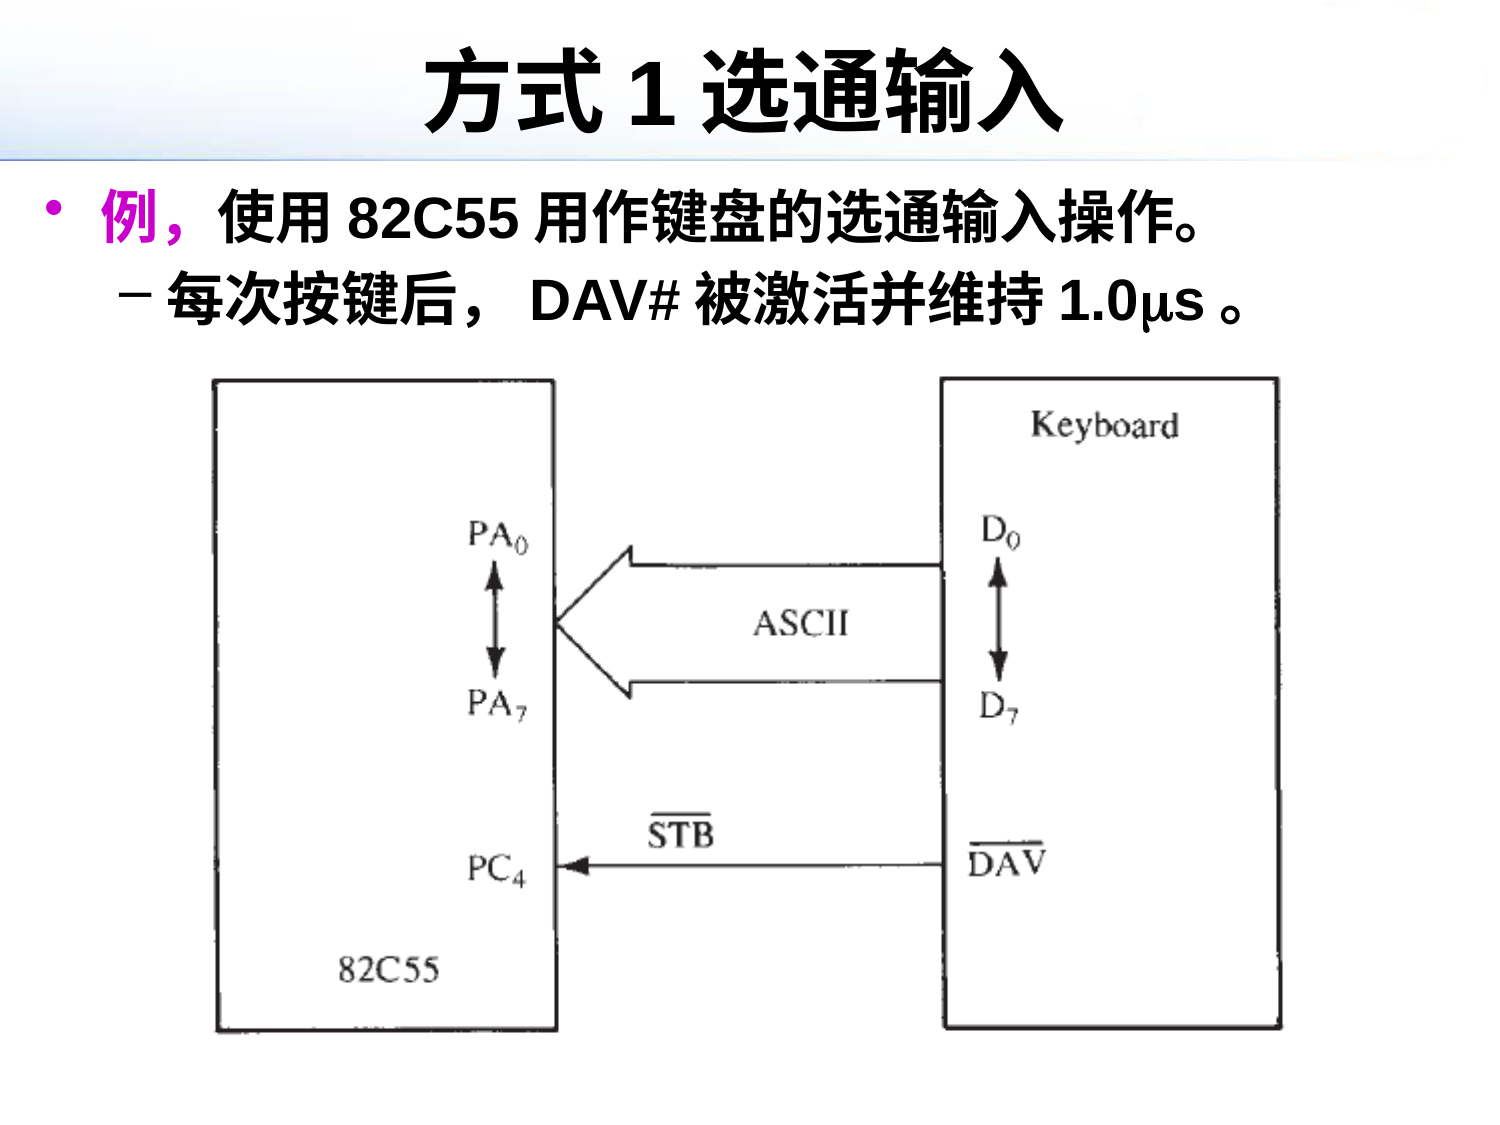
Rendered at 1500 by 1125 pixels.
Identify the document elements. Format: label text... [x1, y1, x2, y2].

picture [194, 361, 1295, 1048]
picture [0, 0, 1500, 161]
title 方式1选通输入 [29, 31, 1459, 147]
list 例，使用82C55用作键盘的选通输入操作。 每次按键后，DAV#被激活并维持1.0s。 [29, 172, 1459, 350]
